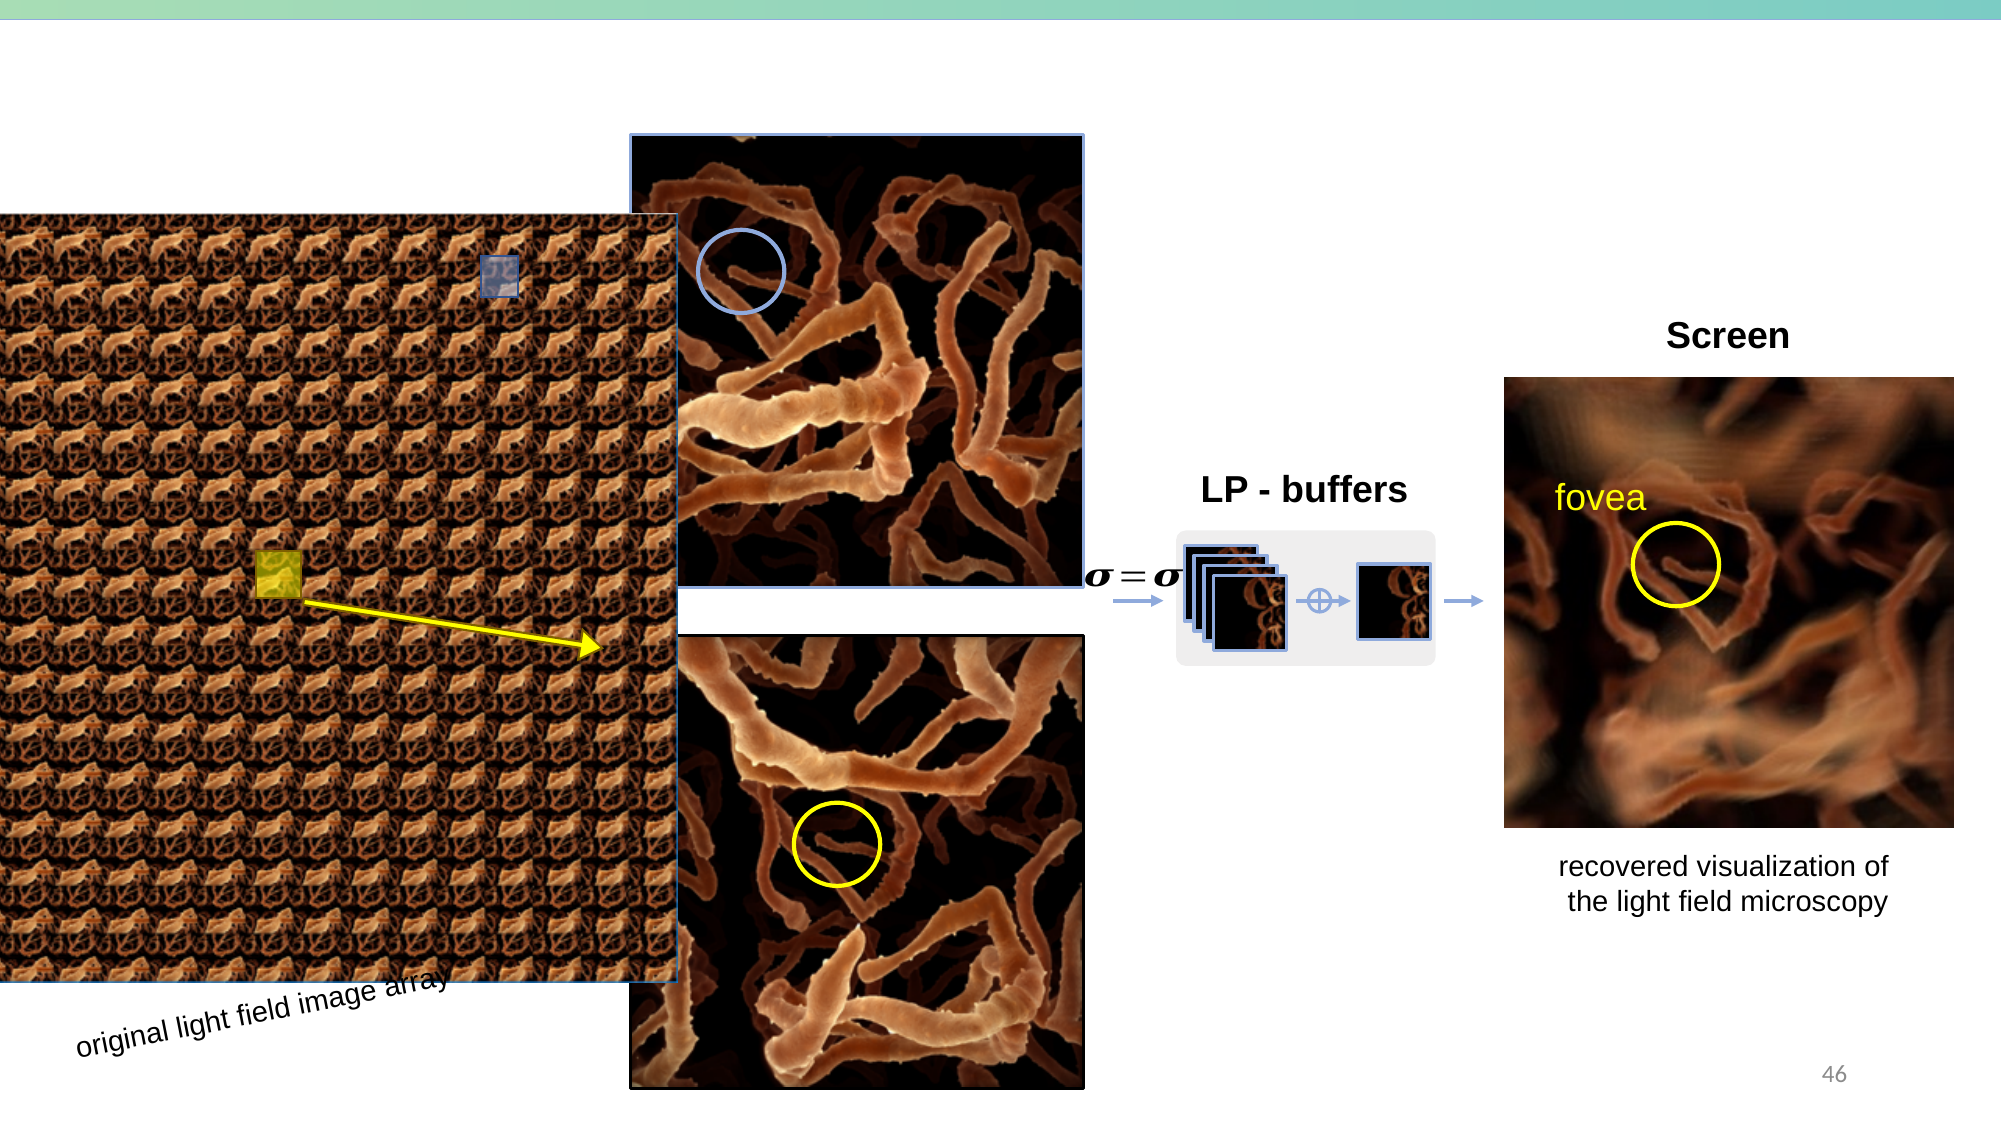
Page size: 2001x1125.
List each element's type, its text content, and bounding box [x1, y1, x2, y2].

picture [631, 135, 1082, 586]
text_box [0, 0, 2000, 20]
picture [1504, 377, 1954, 828]
picture [631, 636, 1082, 1087]
slide_number 46 [1412, 1042, 1863, 1103]
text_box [697, 229, 881, 886]
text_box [0, 213, 678, 1036]
text_box Screen [1495, 303, 1962, 364]
text_box recovered visualization of the light field microscopy [1503, 839, 1954, 925]
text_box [1081, 457, 1484, 666]
